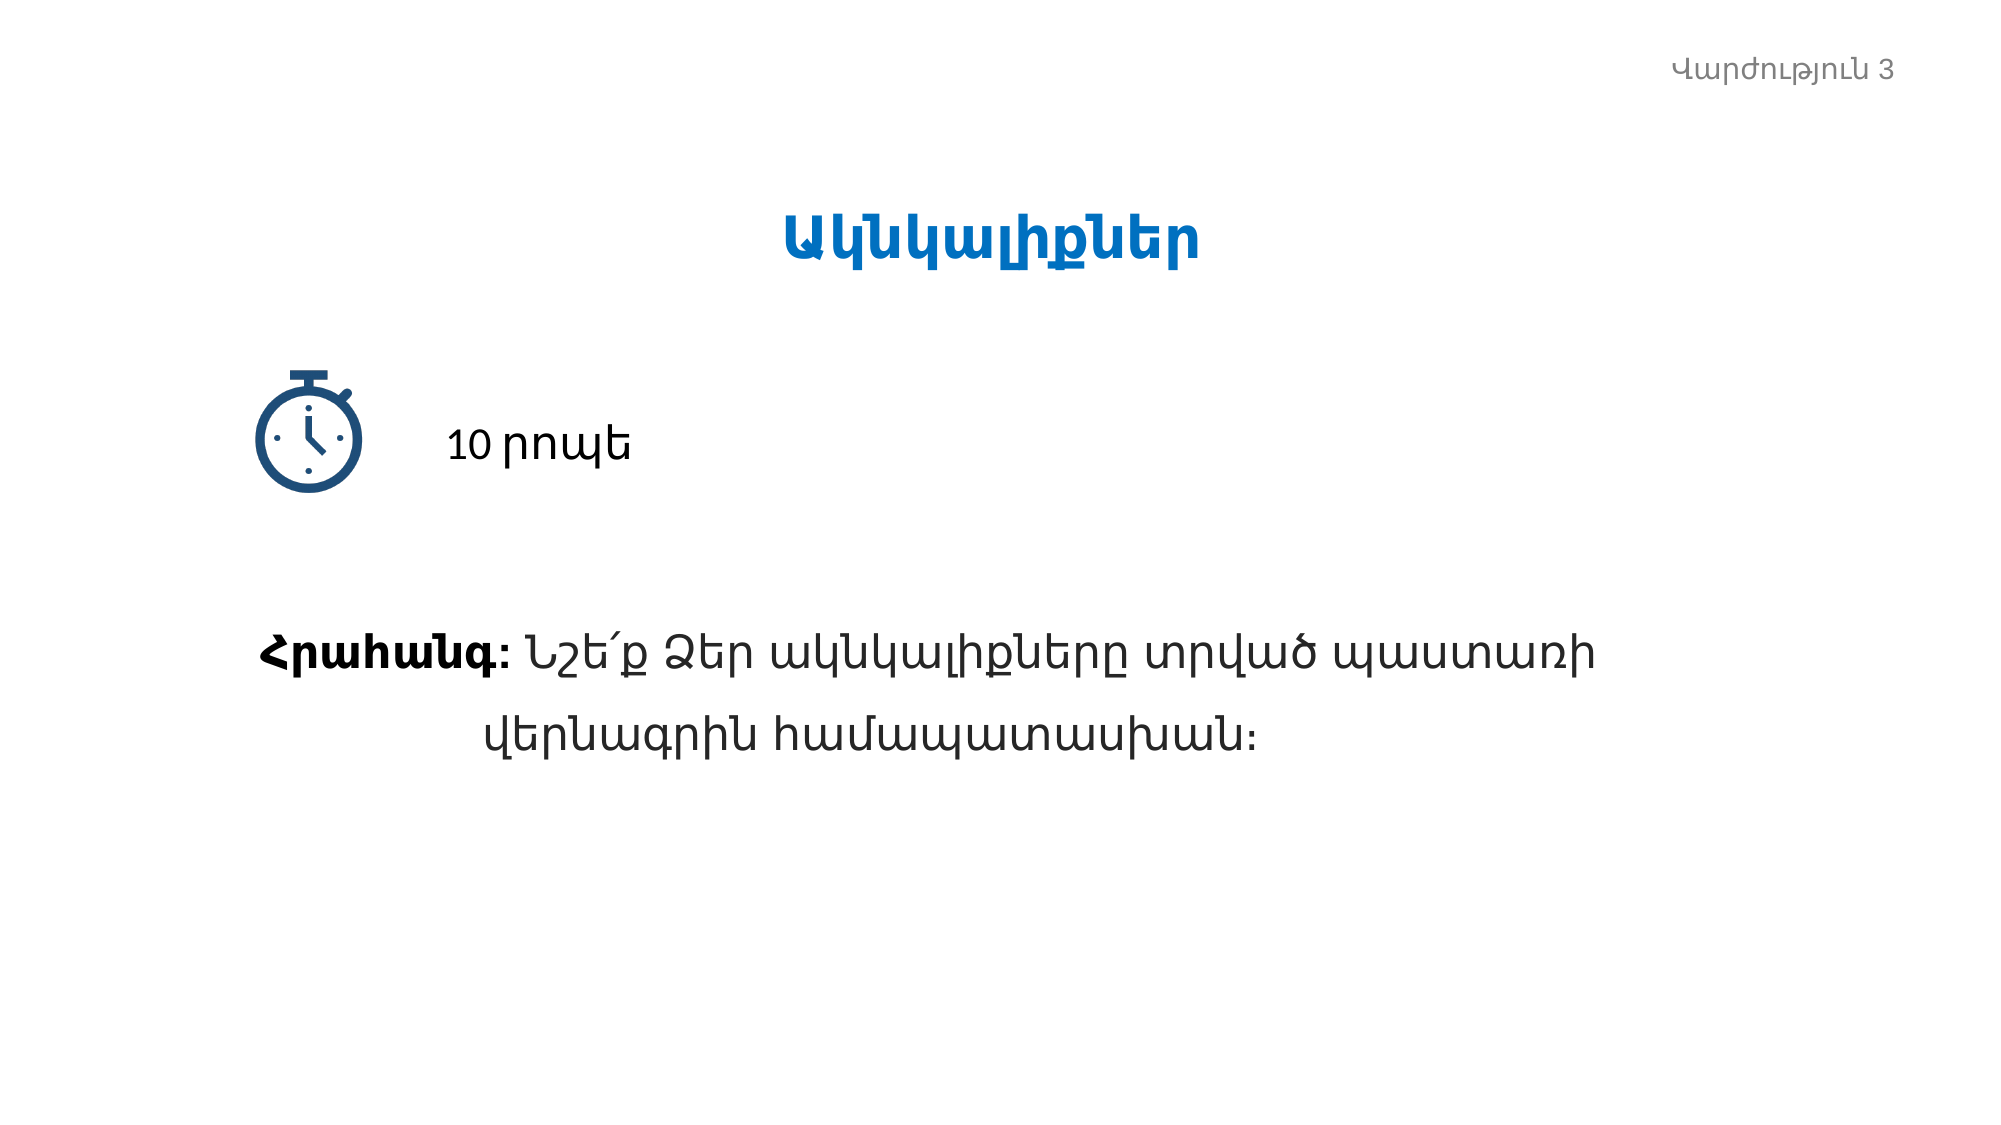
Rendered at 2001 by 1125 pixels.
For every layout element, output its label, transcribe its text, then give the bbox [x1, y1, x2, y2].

text_box Վարժություն 3 [1647, 28, 1910, 112]
title Ակնկալիքներ [137, 200, 1863, 304]
text_box 10 րոպե [430, 398, 648, 477]
list Հրահանգ: Նշե՛ք Ձեր ակնկալիքները տրված պաստառի վերնագրին համապատասխան։ [233, 587, 1689, 794]
picture [232, 356, 384, 507]
